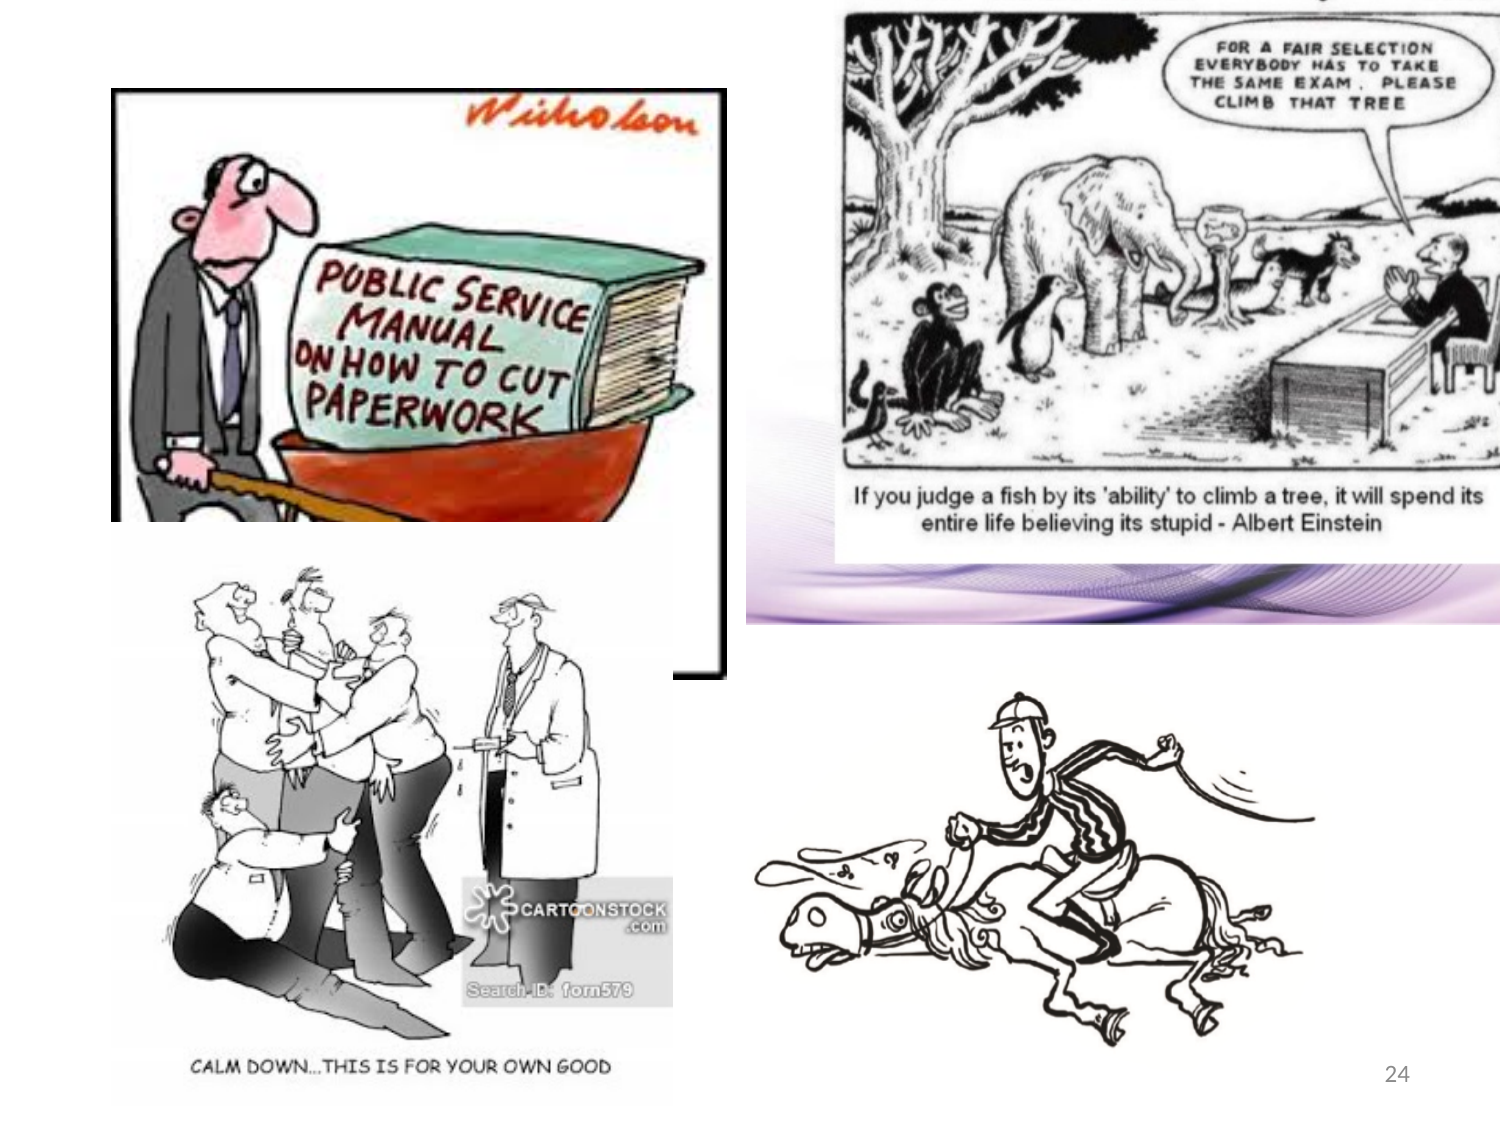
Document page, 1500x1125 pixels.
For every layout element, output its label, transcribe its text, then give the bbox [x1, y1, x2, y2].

picture [746, 660, 1333, 1074]
slide_number 24 [1074, 1042, 1425, 1103]
picture [111, 88, 727, 1107]
picture [746, 0, 1500, 625]
